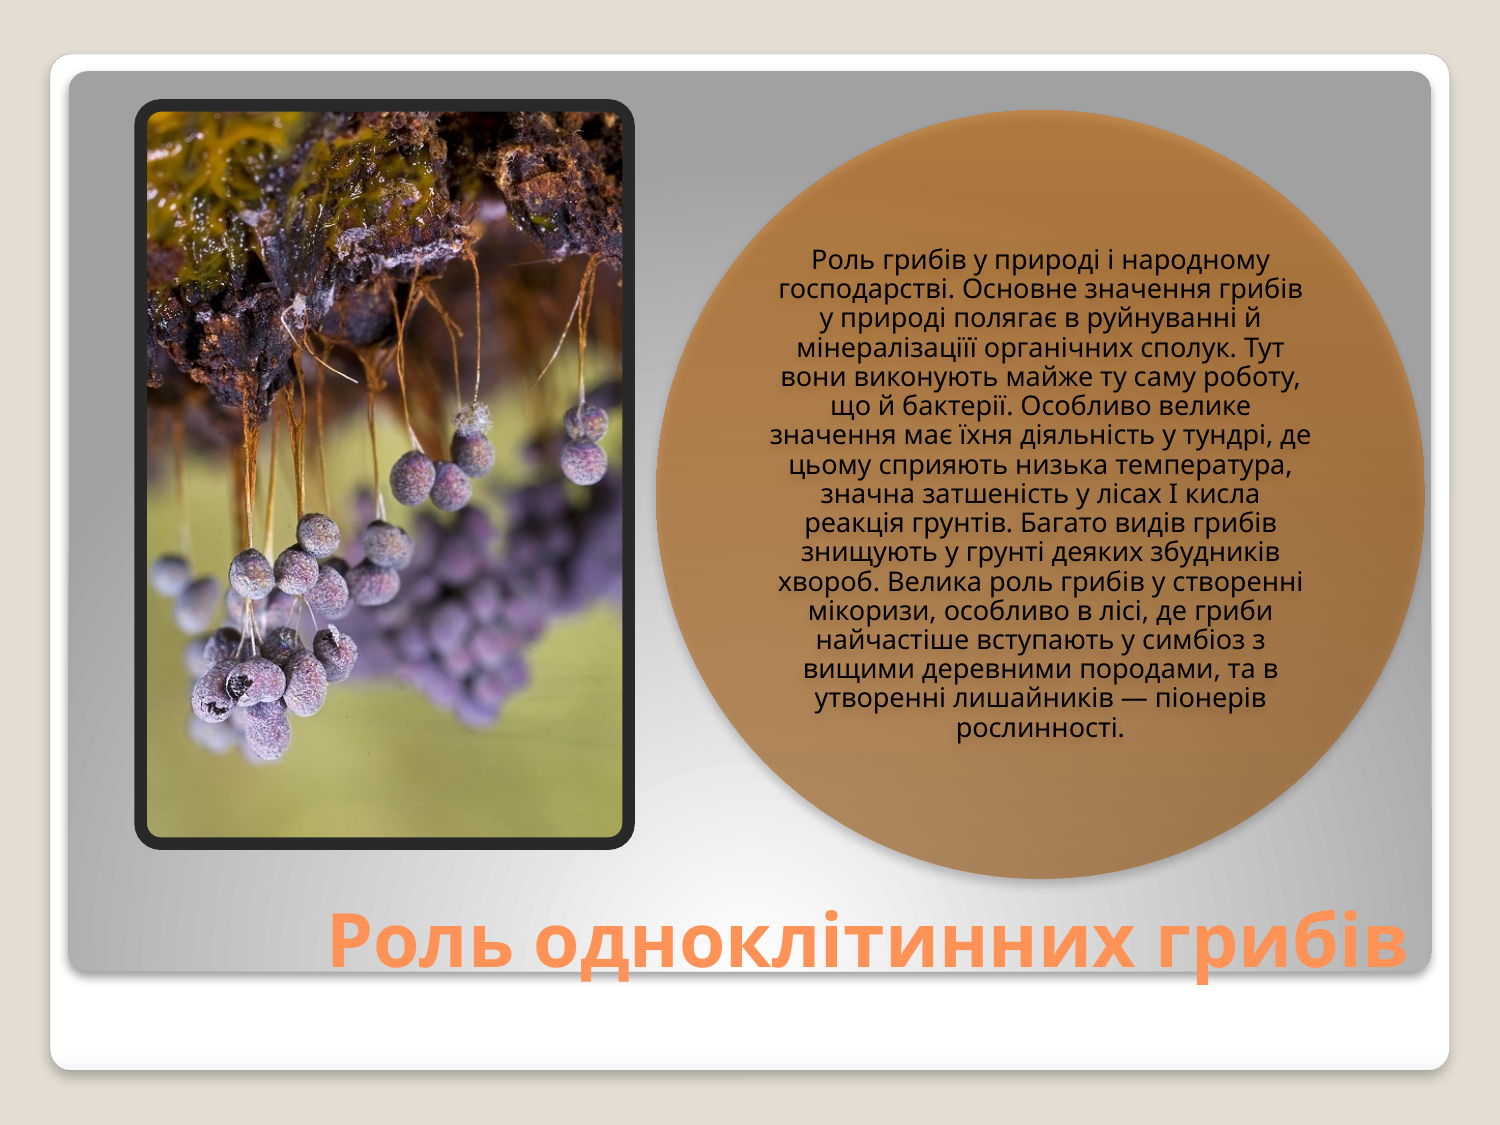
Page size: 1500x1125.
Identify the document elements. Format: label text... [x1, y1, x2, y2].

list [655, 86, 1426, 903]
picture [140, 105, 629, 844]
title Роль одноклітинних грибів [82, 817, 1425, 990]
